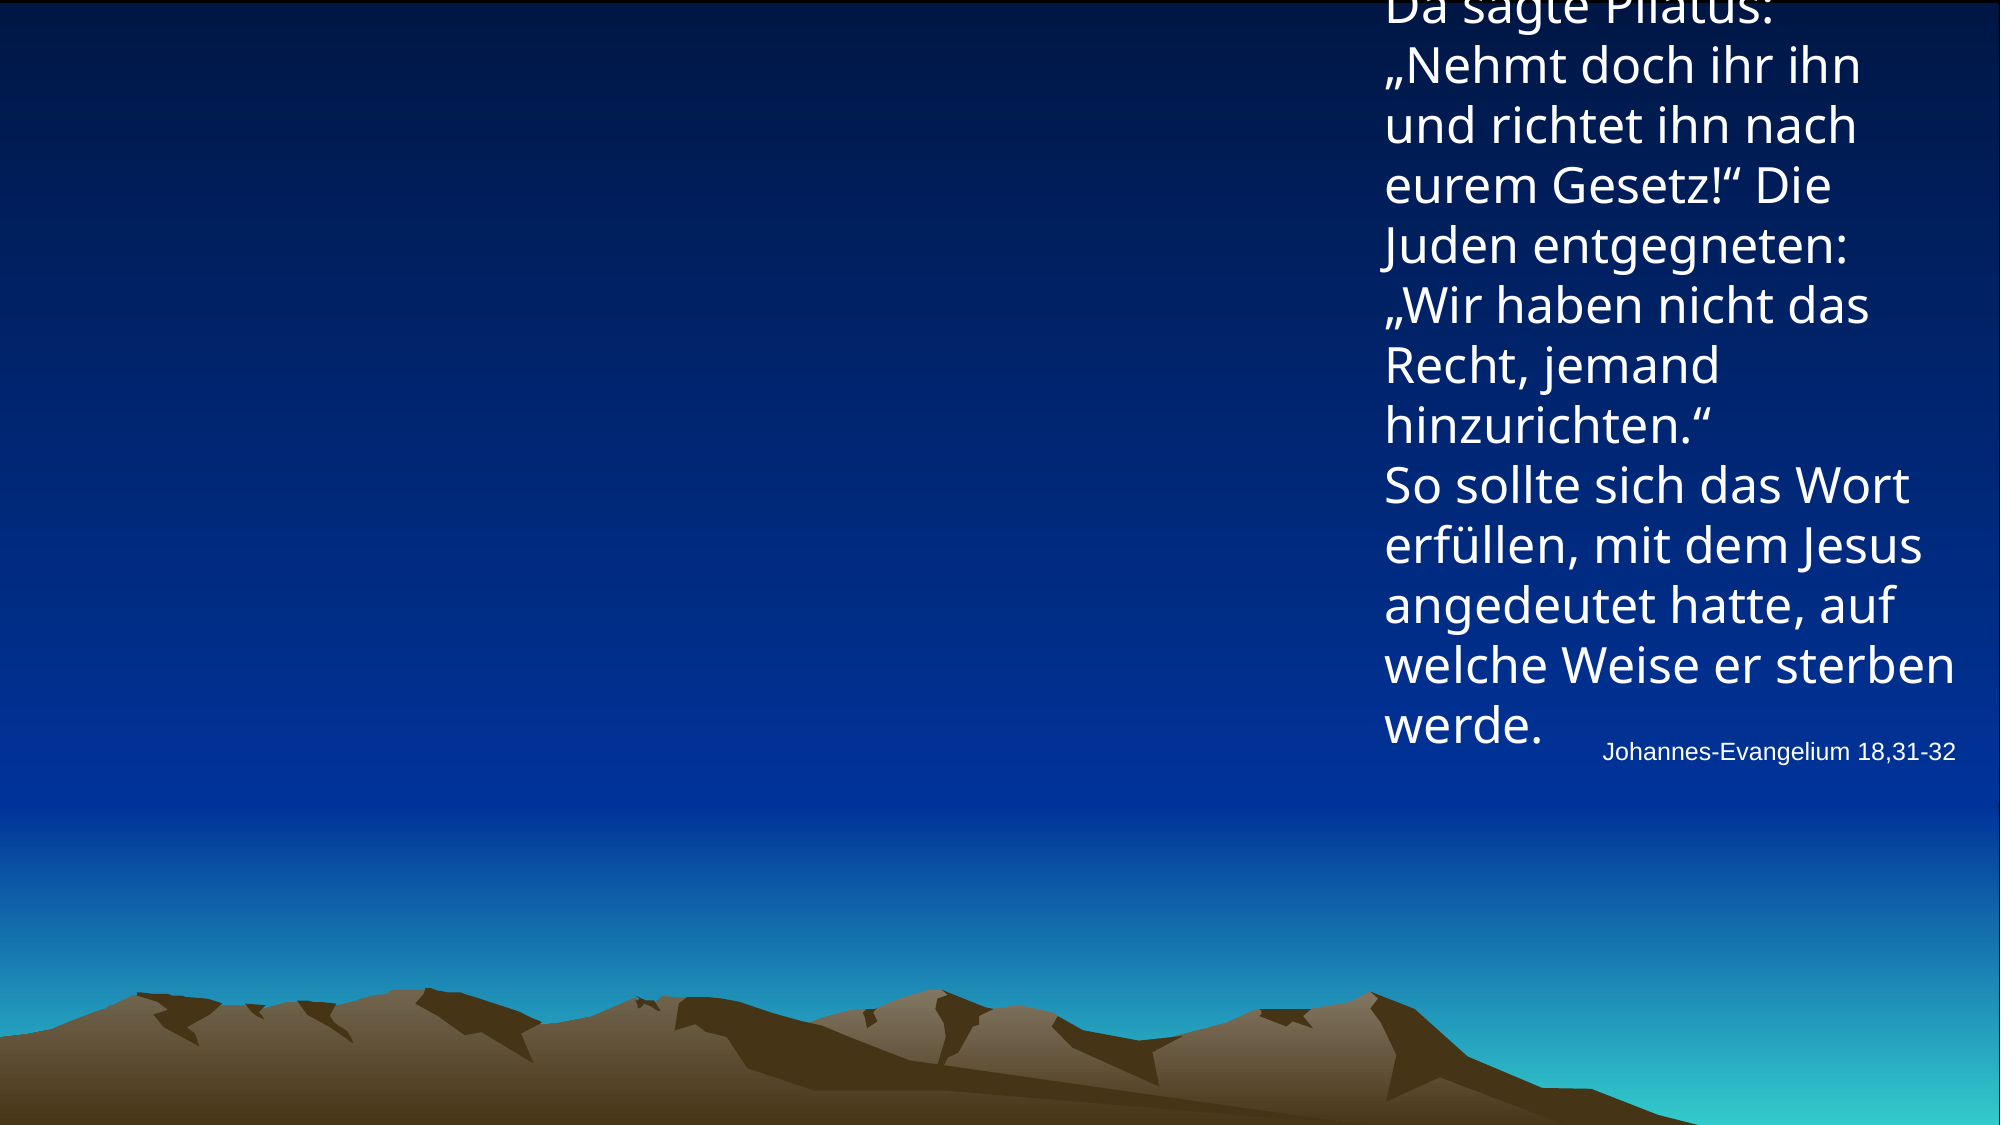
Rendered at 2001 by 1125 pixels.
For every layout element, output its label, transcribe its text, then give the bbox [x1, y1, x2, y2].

title Da sagte Pilatus: „Nehmt doch ihr ihn und richtet ihn nach eurem Gesetz!“ Die Juden entgegneten: „Wir haben nicht das Recht, jemand hinzurichten.“ So sollte sich das Wort erfüllen, mit dem Jesus angedeutet hatte, auf welche Weise er sterben werde. [1369, 0, 1973, 761]
subtitle Johannes-Evangelium 18,31-32 [1287, 727, 1973, 1125]
